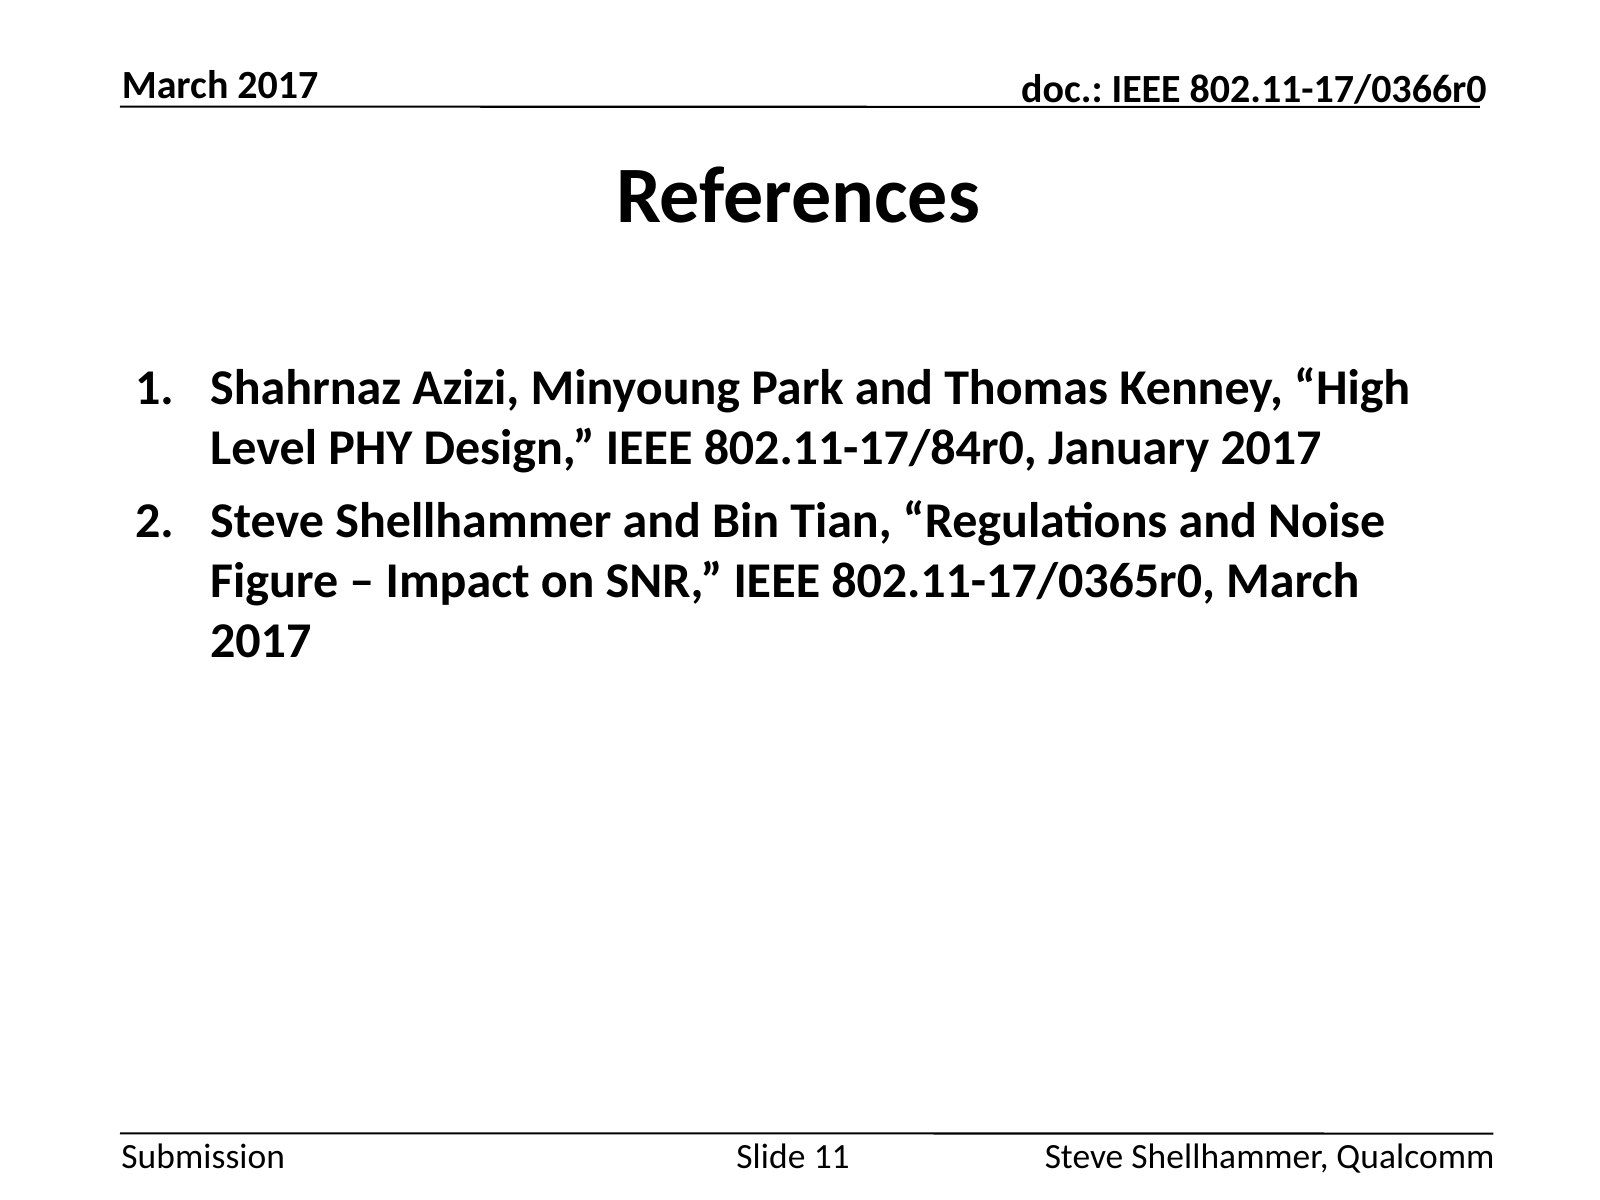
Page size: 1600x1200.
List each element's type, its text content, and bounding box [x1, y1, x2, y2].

footer Steve Shellhammer, Qualcomm [937, 1132, 1495, 1174]
list Shahrnaz Azizi, Minyoung Park and Thomas Kenney, “High Level PHY Design,” IEEE 802.11-17/84r0, January 2017 Steve Shellhammer and Bin Tian, “Regulations and Noise Figure – Impact on SNR,” IEEE 802.11-17/0365r0, March 2017 [119, 346, 1480, 1067]
title References [118, 99, 1479, 281]
slide_number Slide 11 [733, 1132, 854, 1197]
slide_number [121, 58, 451, 107]
